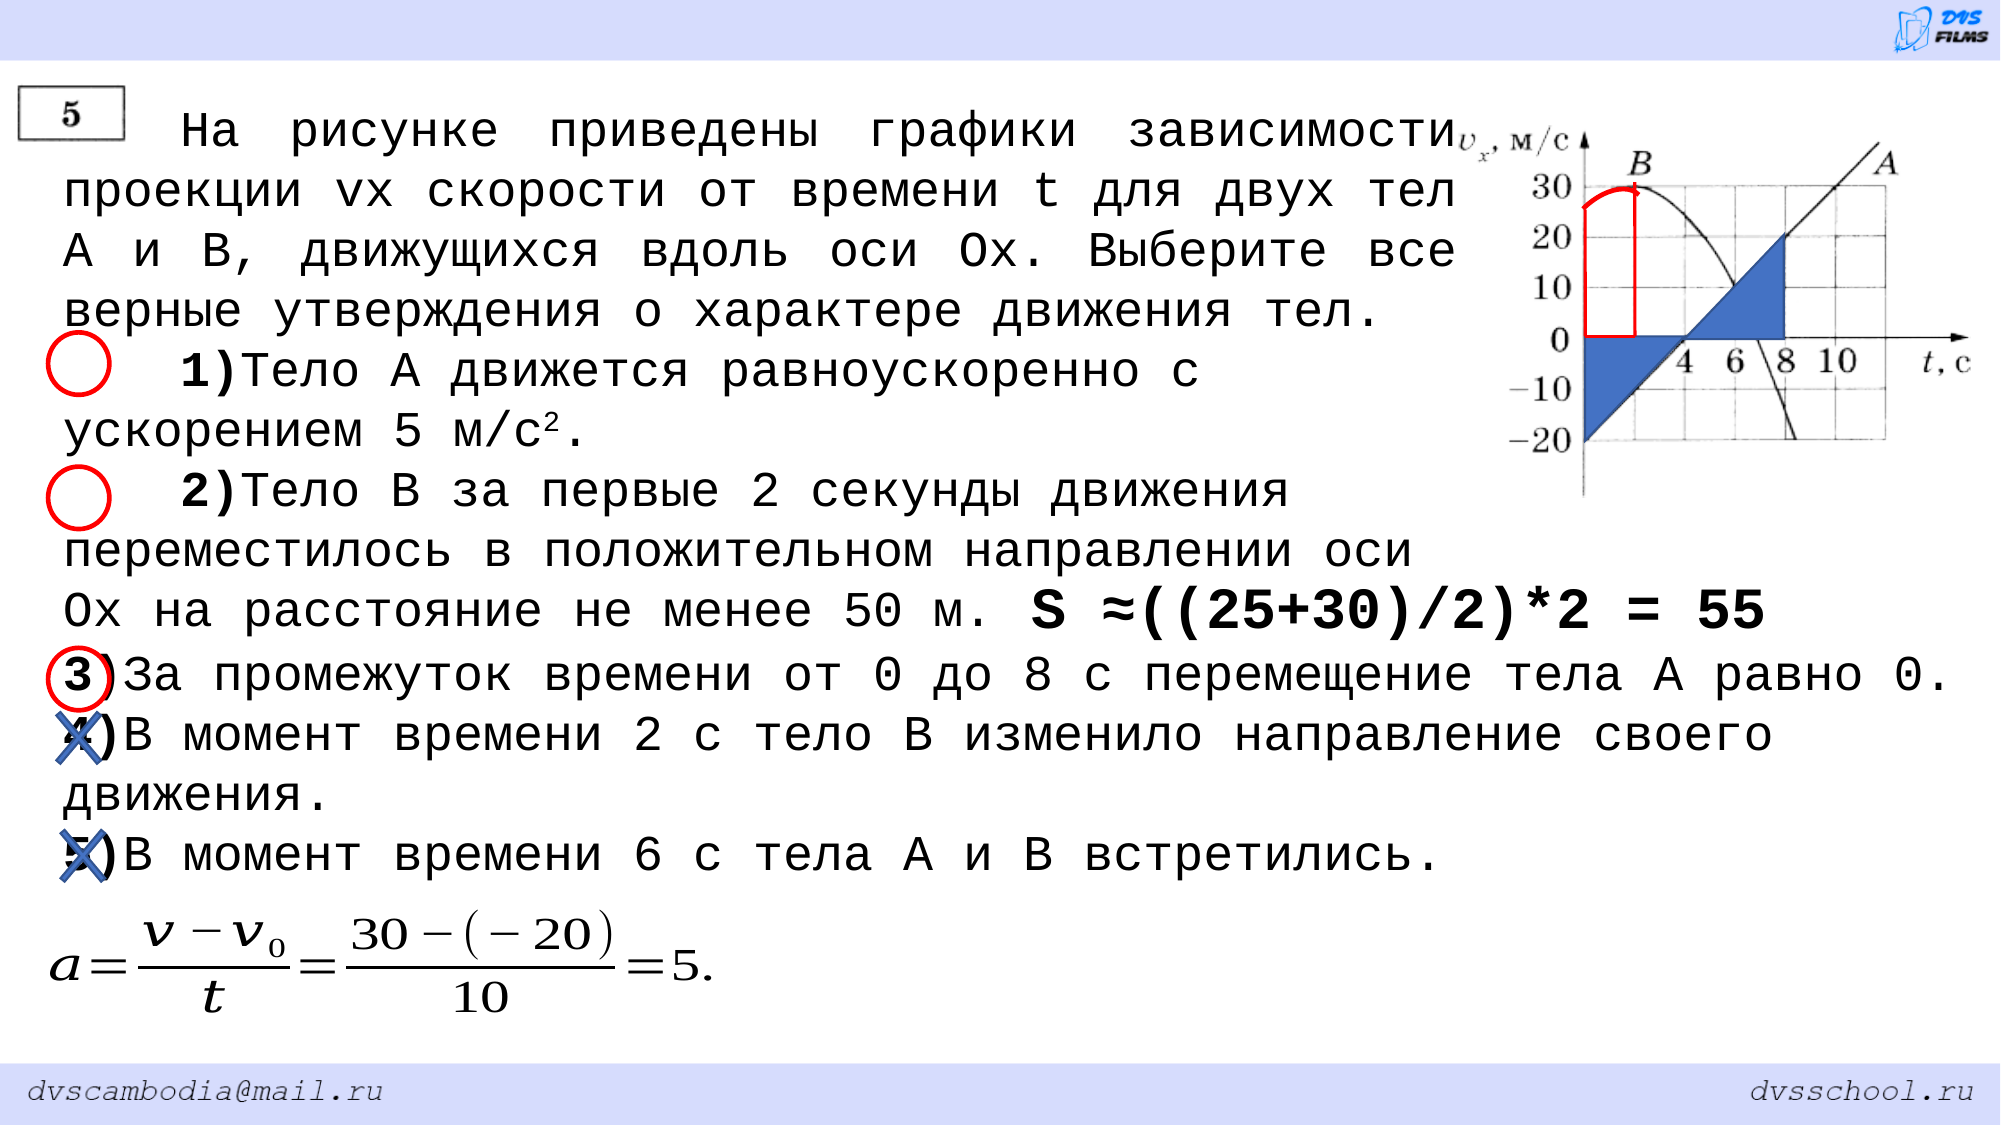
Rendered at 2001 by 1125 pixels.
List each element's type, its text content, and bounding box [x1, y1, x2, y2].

text_box S ≈((25+30)/2)*2 = 55 [1016, 562, 2000, 648]
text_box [1585, 234, 1784, 441]
text_box [47, 646, 111, 712]
text_box [59, 828, 107, 884]
text_box 3)За промежуток времени от 0 до 8 с перемещение тела А равно 0. 4)В момент времени 2 с тело В изменило направление своего движения. 5)В момент времени 6 с тела А и В встретились. [48, 632, 1985, 888]
picture [0, 0, 2001, 1125]
text_box [54, 710, 103, 766]
text_box На рисунке приведены графики зависимости проекции vx скорости от времени t для двух тел А и В, движущихся вдоль оси Ох. Выберите все верные утверждения о характере движения тел. 1)Тело А движется равноускоренно с ускорением 5 м/с2. 2)Тело В за первые 2 секунды движения переместилось в положительном направлении оси Ох на расстояние не менее 50 м. [48, 88, 1472, 632]
text_box [47, 465, 111, 531]
text_box [47, 331, 111, 396]
